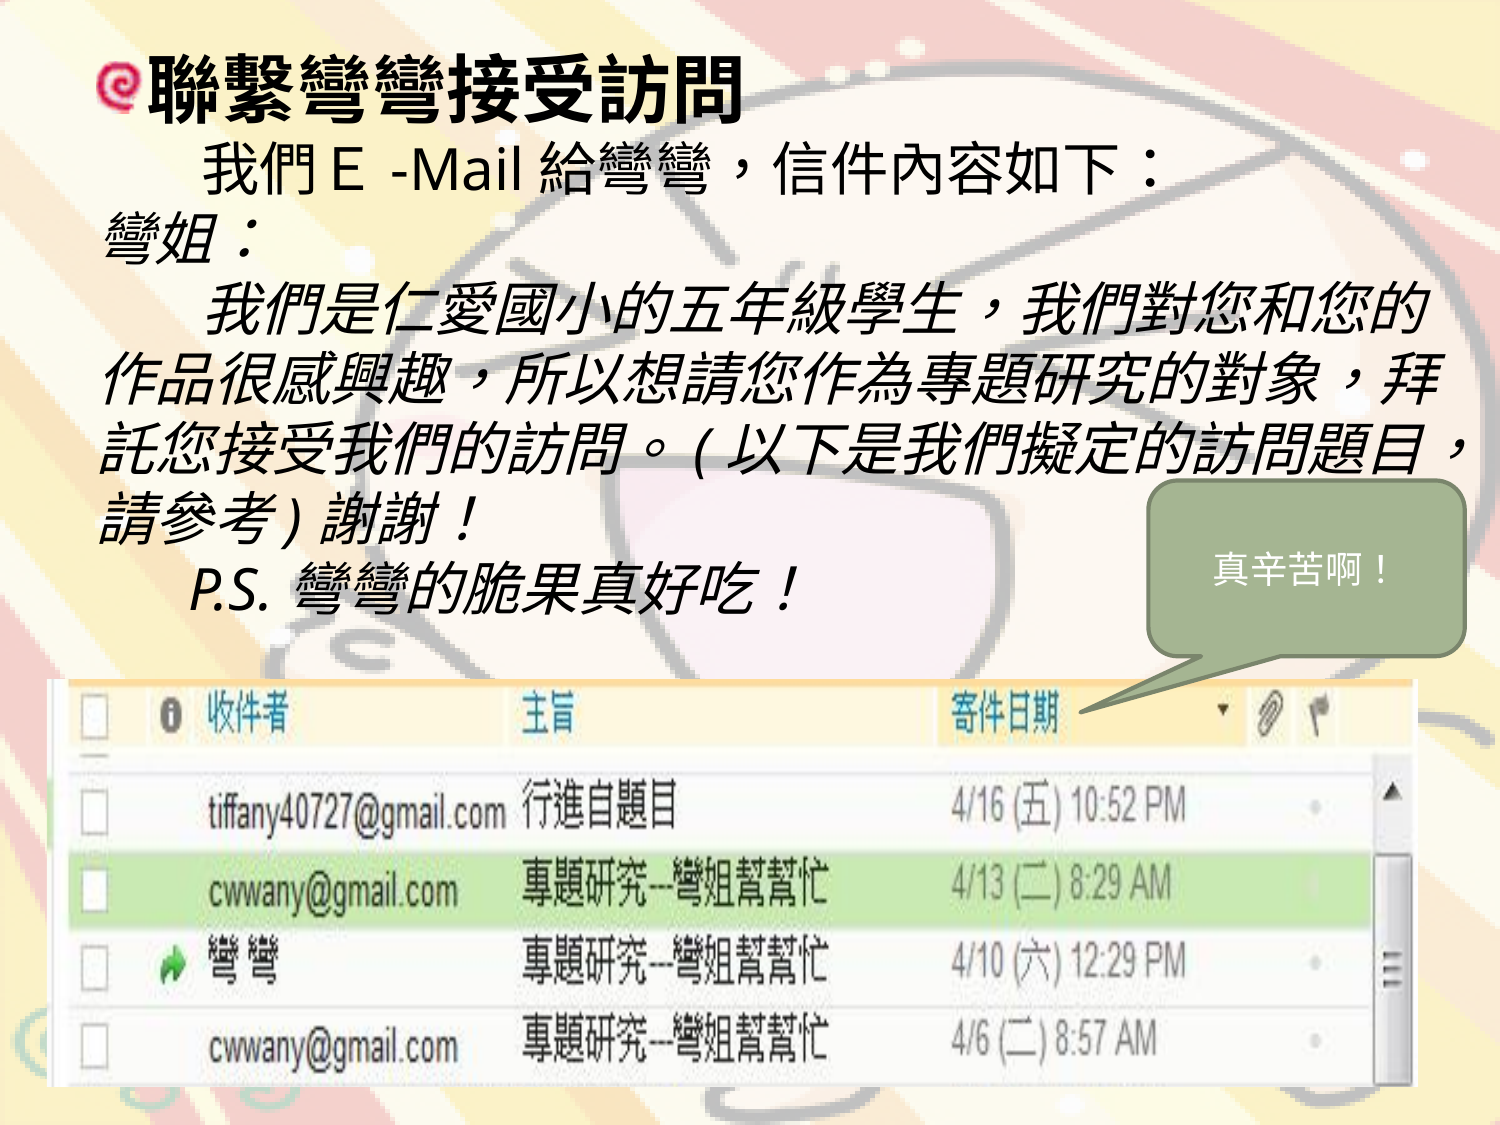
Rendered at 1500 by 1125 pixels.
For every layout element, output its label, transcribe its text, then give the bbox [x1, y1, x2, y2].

picture [46, 679, 1419, 1087]
text_box 真辛苦啊！ [1146, 478, 1467, 678]
picture [96, 61, 147, 114]
text_box 聯繫彎彎接受訪問 我們Ｅ-Mail給彎彎，信件內容如下： 彎姐： 我們是仁愛國小的五年級學生，我們對您和您的作品很感興趣，所以想請您作為專題研究的對象，拜託您接受我們的訪問。(以下是我們擬定的訪問題目，請參考)謝謝！ P.S.彎彎的脆果真好吃！ [81, 35, 1465, 630]
